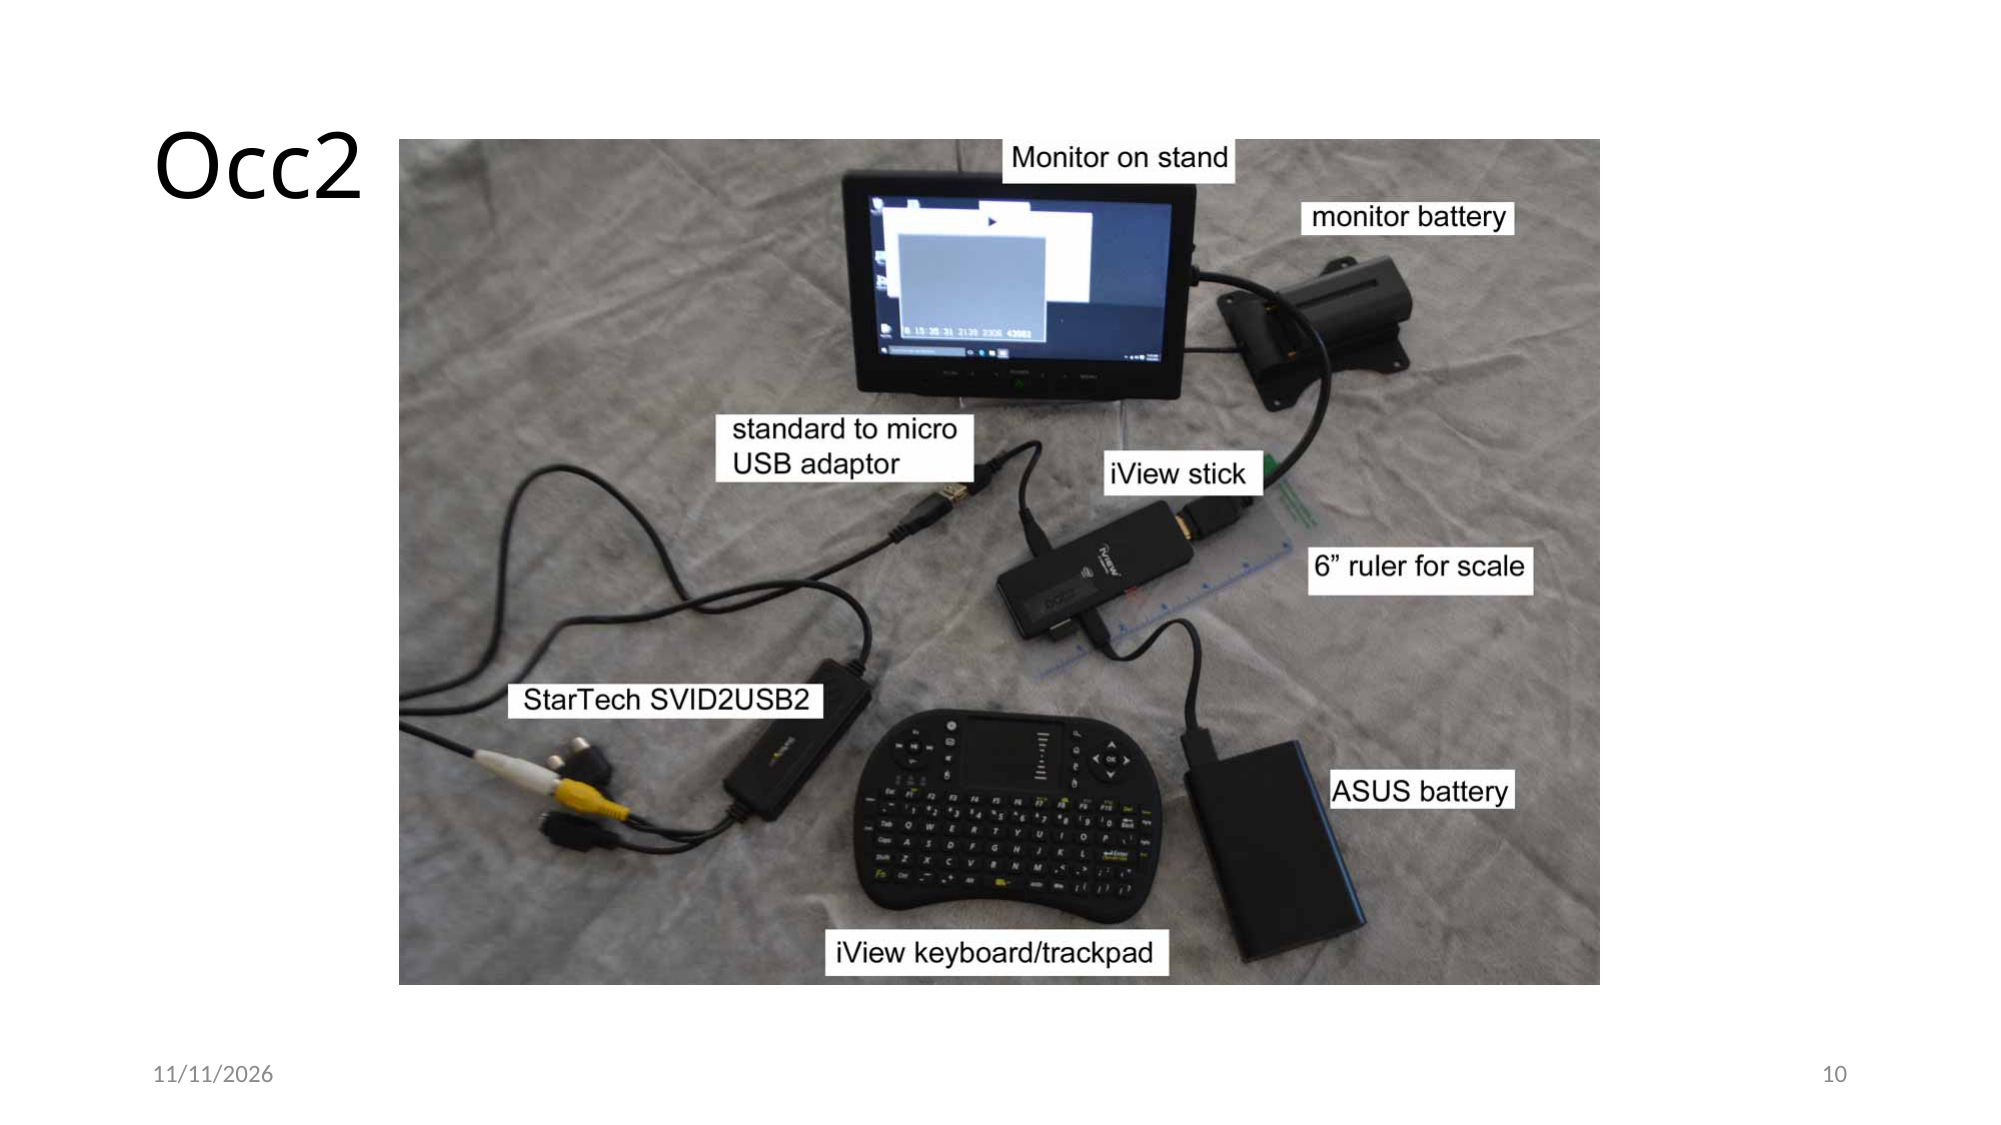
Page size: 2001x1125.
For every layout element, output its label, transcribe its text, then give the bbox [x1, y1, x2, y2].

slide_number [137, 1042, 588, 1103]
picture [399, 139, 1600, 986]
slide_number 10 [1412, 1042, 1863, 1103]
title Occ2 [137, 59, 1863, 278]
